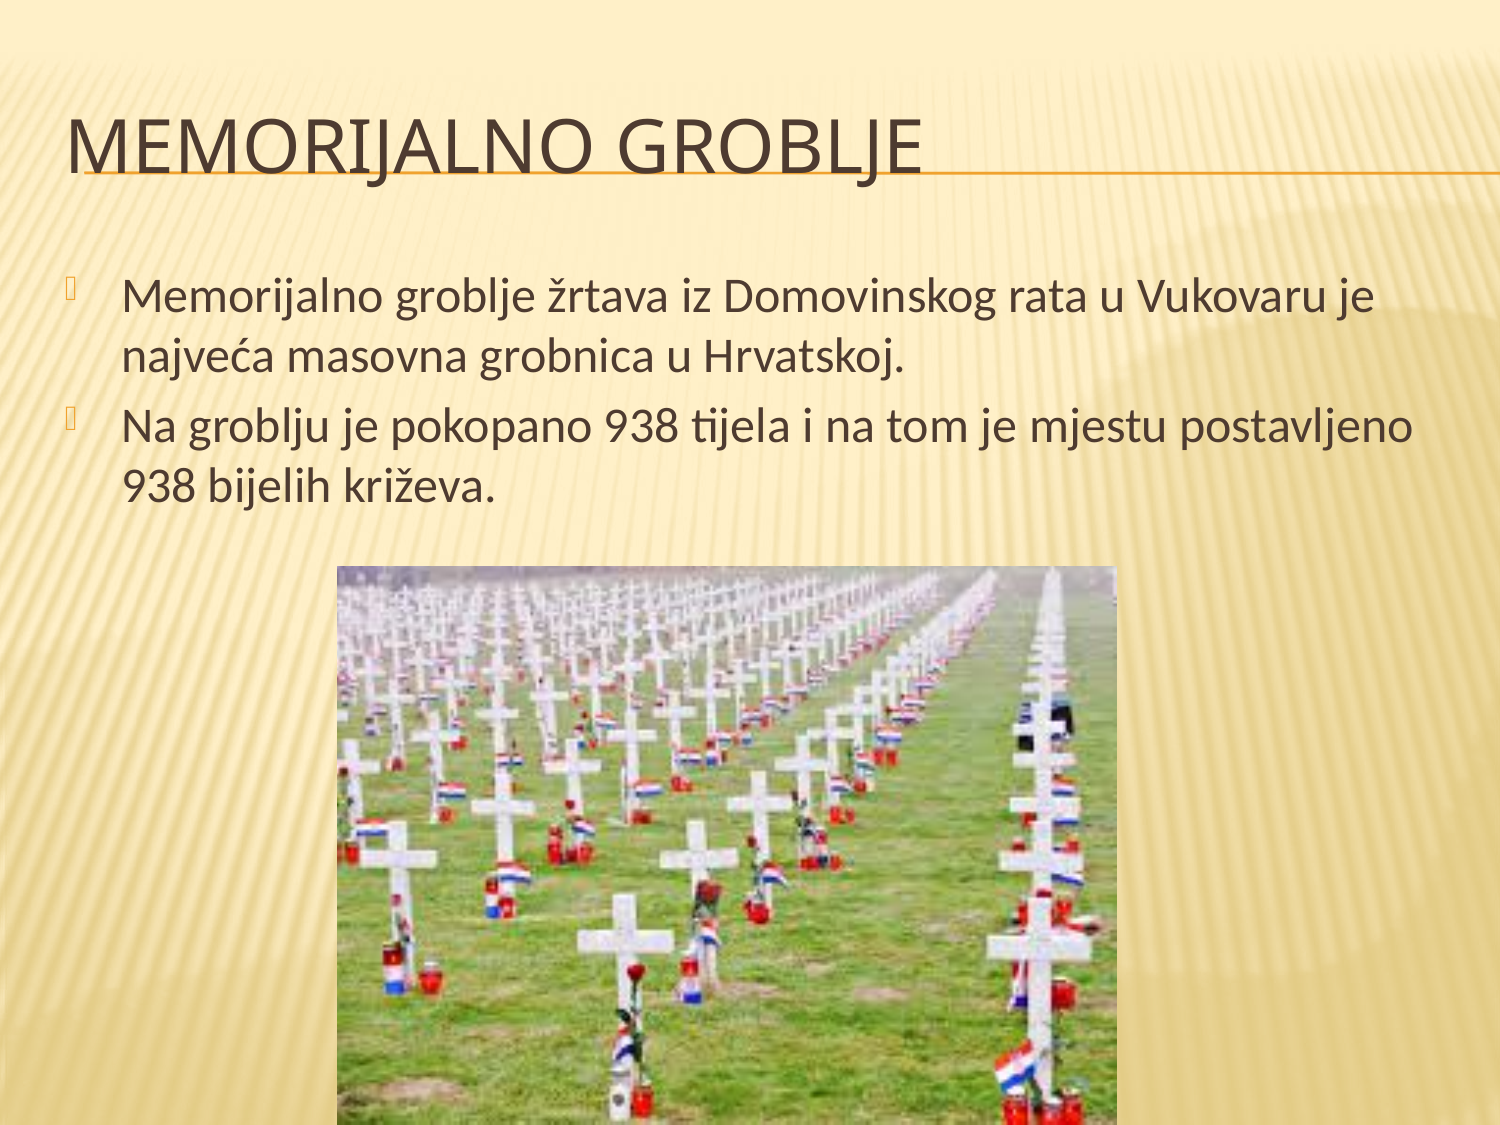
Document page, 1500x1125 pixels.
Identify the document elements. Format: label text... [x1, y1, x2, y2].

picture [337, 565, 1117, 1125]
title Memorijalno groblje [50, 75, 1475, 213]
list Memorijalno groblje žrtava iz Domovinskog rata u Vukovaru je najveća masovna grobnica u Hrvatskoj. Na groblju je pokopano 938 tijela i na tom je mjestu postavljeno 938 bijelih križeva. [50, 254, 1475, 998]
